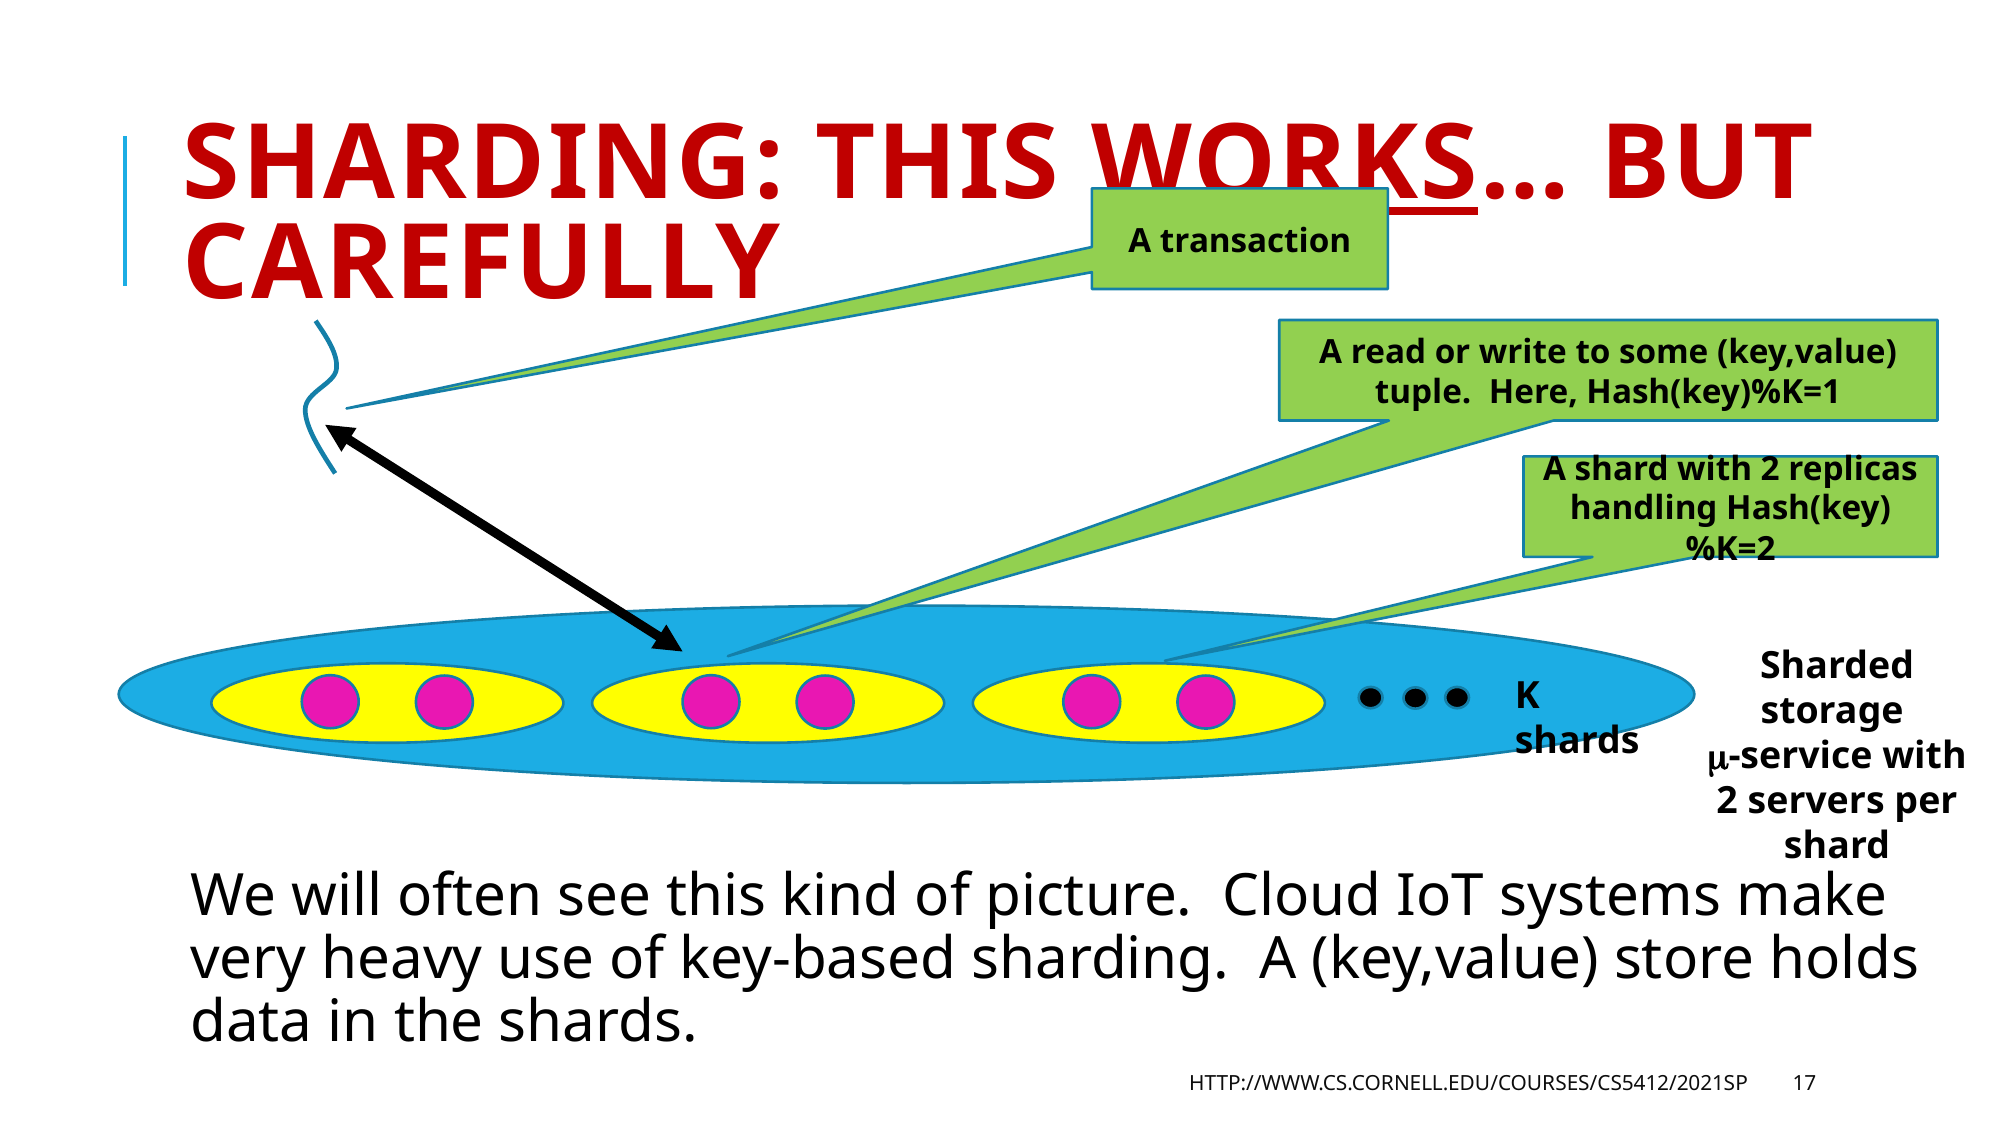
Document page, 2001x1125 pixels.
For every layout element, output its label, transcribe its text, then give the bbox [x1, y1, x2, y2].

text_box A read or write to some (key,value) tuple. Here, Hash(key)%K=1 [726, 318, 1939, 658]
text_box [1678, 674, 1686, 714]
text_box [303, 320, 338, 449]
text_box K shards [1499, 663, 1678, 768]
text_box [324, 424, 683, 652]
text_box Sharded storage -service with 2 servers per shard [1686, 633, 1988, 874]
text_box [591, 662, 945, 744]
text_box [117, 633, 322, 736]
list We will often see this kind of picture. Cloud IoT systems make very heavy use of key-based sharding. A (key,value) store holds data in the shards. [168, 857, 1938, 1035]
text_box [1357, 685, 1384, 710]
title Sharding: This works… but carefully [168, 96, 1938, 342]
text_box [298, 604, 1649, 785]
text_box A transaction [345, 187, 1390, 410]
text_box [1402, 686, 1429, 710]
text_box [1443, 685, 1471, 710]
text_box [211, 662, 564, 744]
slide_number 17 [1777, 1061, 1938, 1107]
text_box A shard with 2 replicas handling Hash(key)%K=2 [1170, 455, 1939, 658]
footer http://www.cs.cornell.edu/courses/cs5412/2021sp [794, 1061, 1763, 1107]
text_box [972, 662, 1326, 744]
